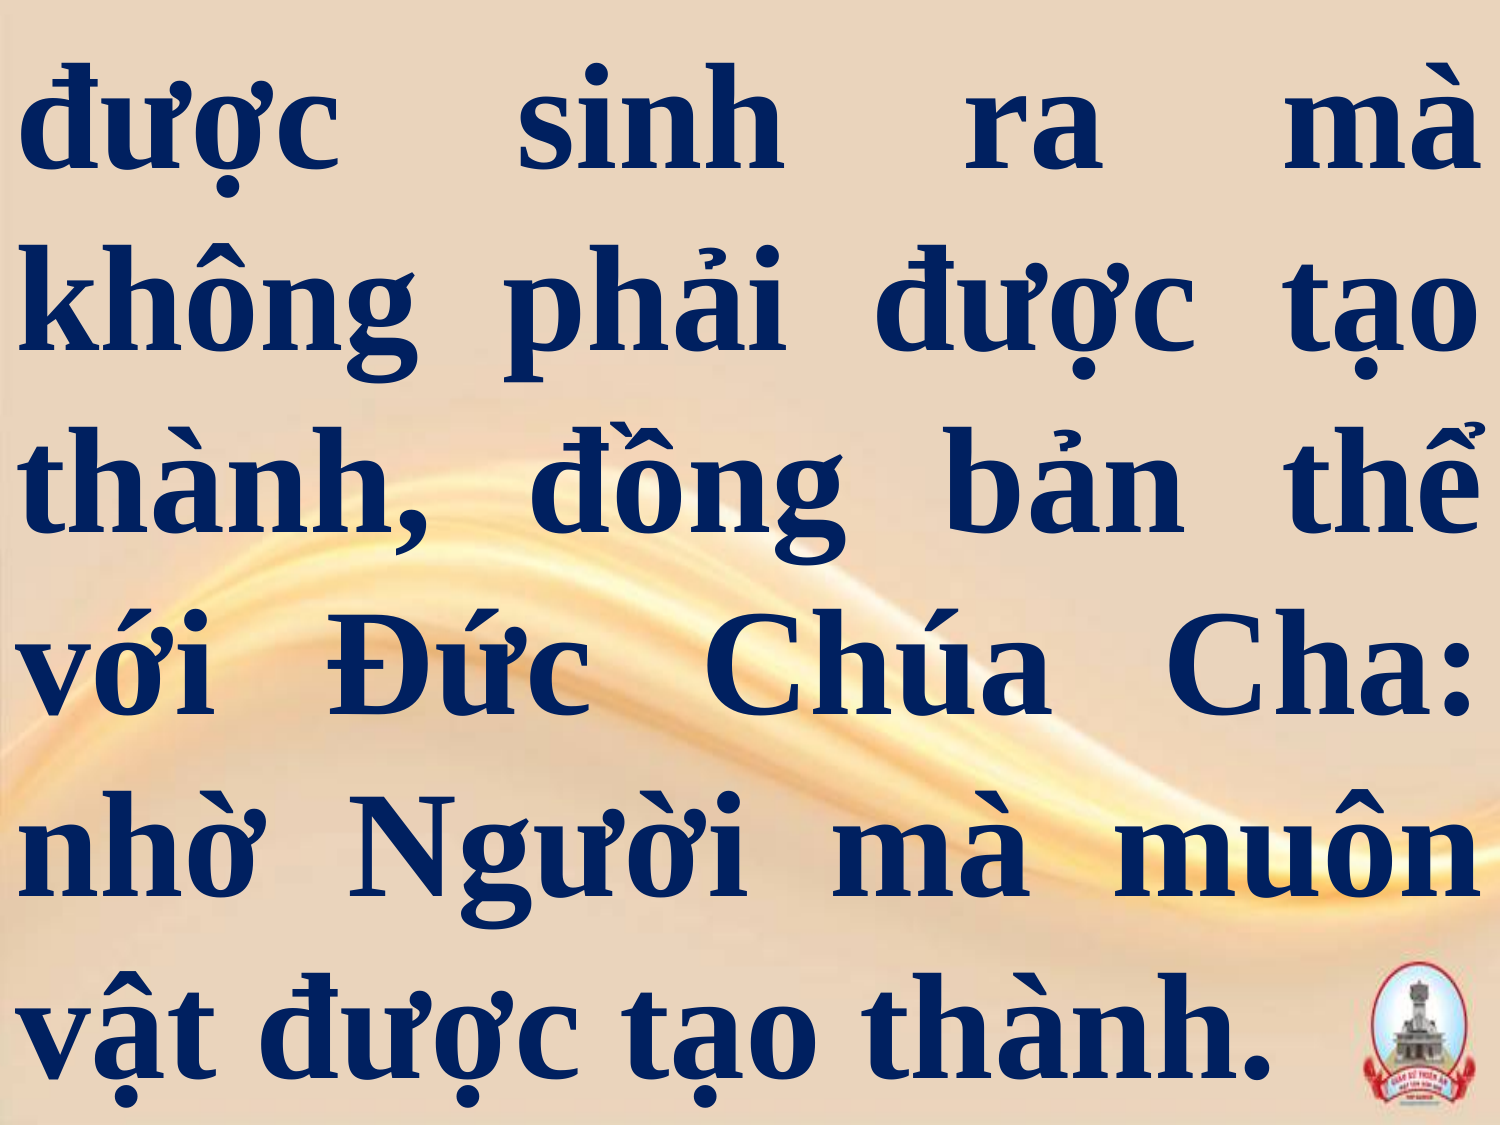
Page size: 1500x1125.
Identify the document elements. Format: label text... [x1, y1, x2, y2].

title được sinh ra mà không phải được tạo thành, đồng bản thể với Đức Chúa Cha: nhờ Người mà muôn vật được tạo thành. [0, 0, 1500, 1125]
